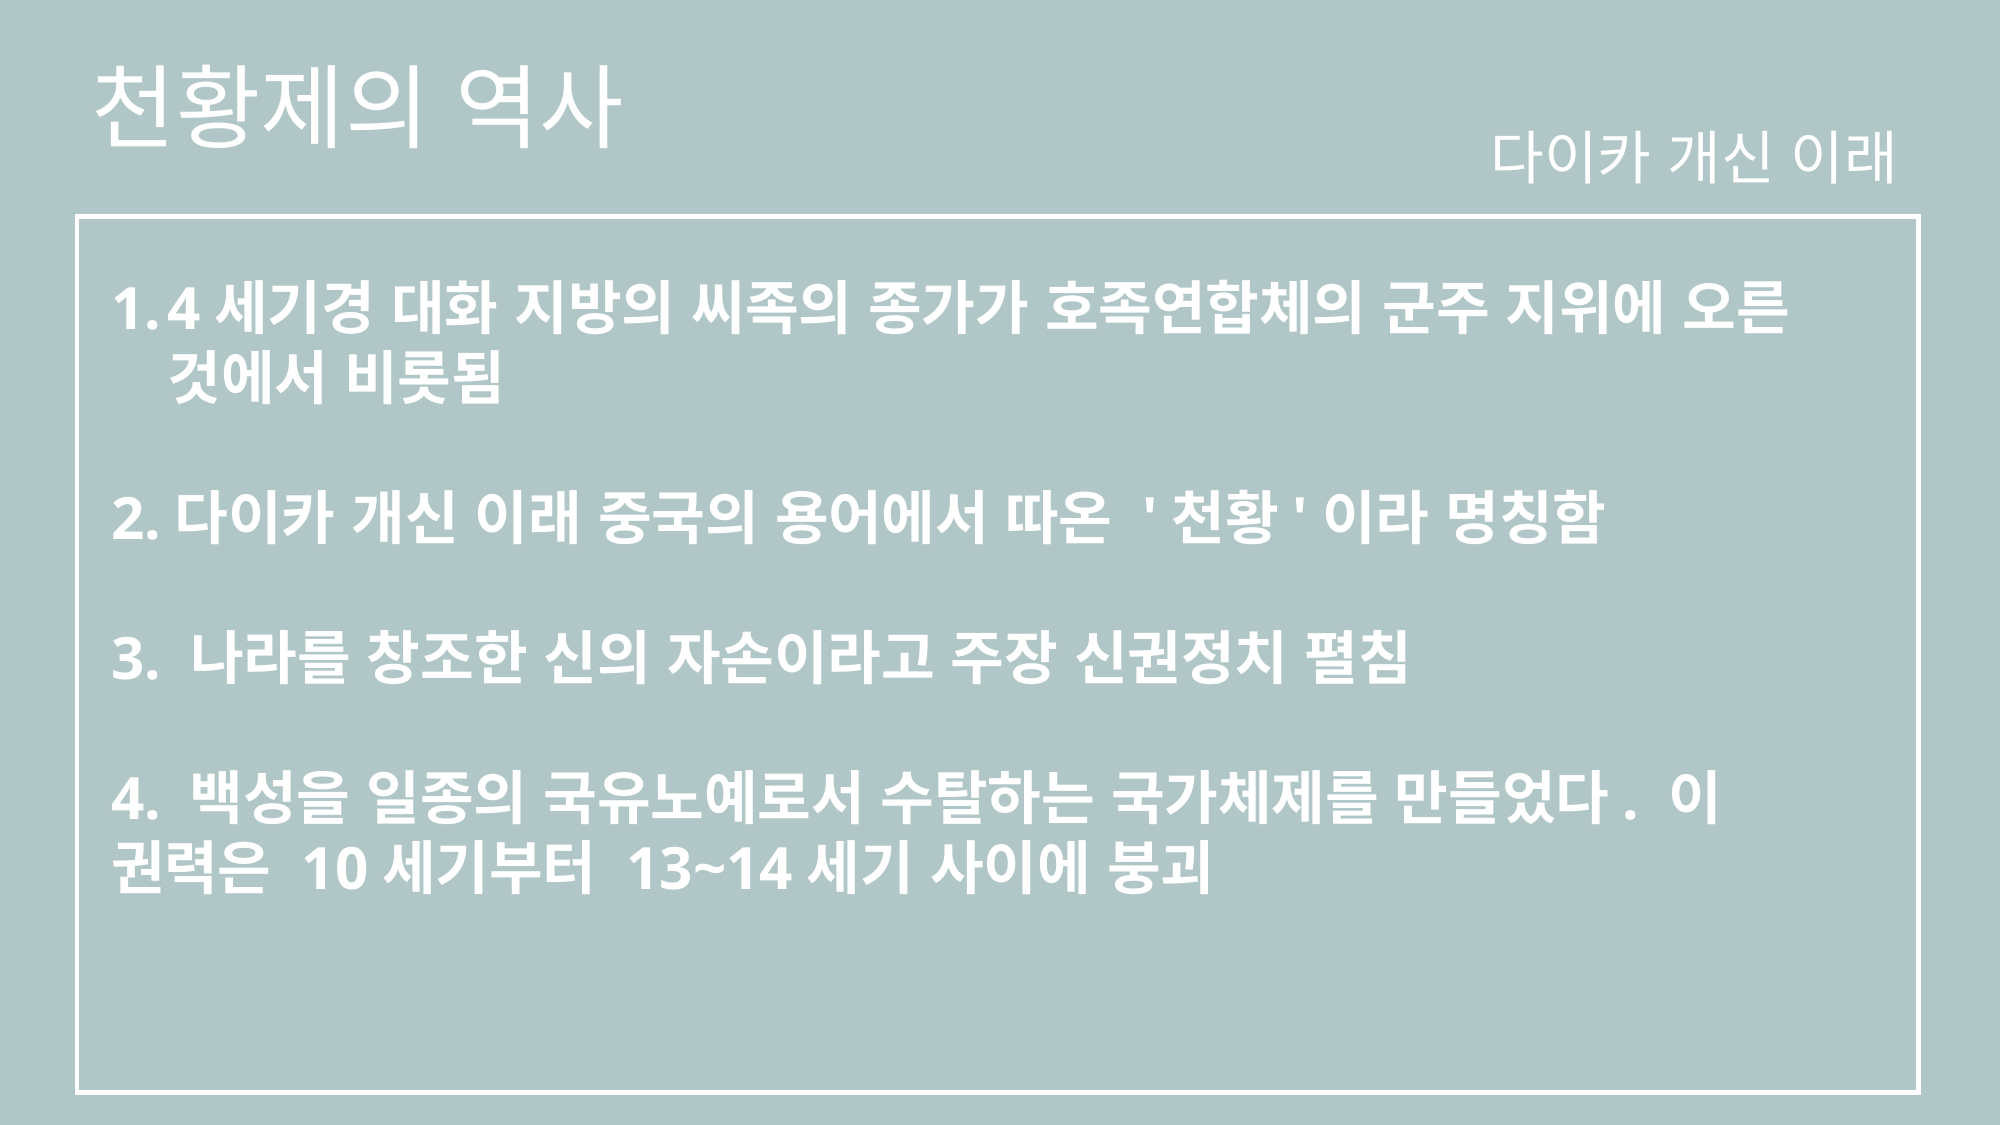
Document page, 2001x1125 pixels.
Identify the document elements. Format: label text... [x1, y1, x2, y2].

text_box 다이카 개신 이래 [1475, 113, 1913, 199]
text_box 천황제의 역사 [77, 42, 779, 168]
text_box 4세기경 대화 지방의 씨족의 종가가 호족연합체의 군주 지위에 오른 것에서 비롯됨 2.다이카 개신 이래 중국의 용어에서 따온 '천황'이라 명칭함 3. 나라를 창조한 신의 자손이라고 주장 신권정치 펼침 4. 백성을 일종의 국유노예로서 수탈하는 국가체제를 만들었다. 이 권력은 10세기부터 13~14세기 사이에 붕괴 [96, 263, 1850, 909]
text_box [76, 215, 1920, 1093]
